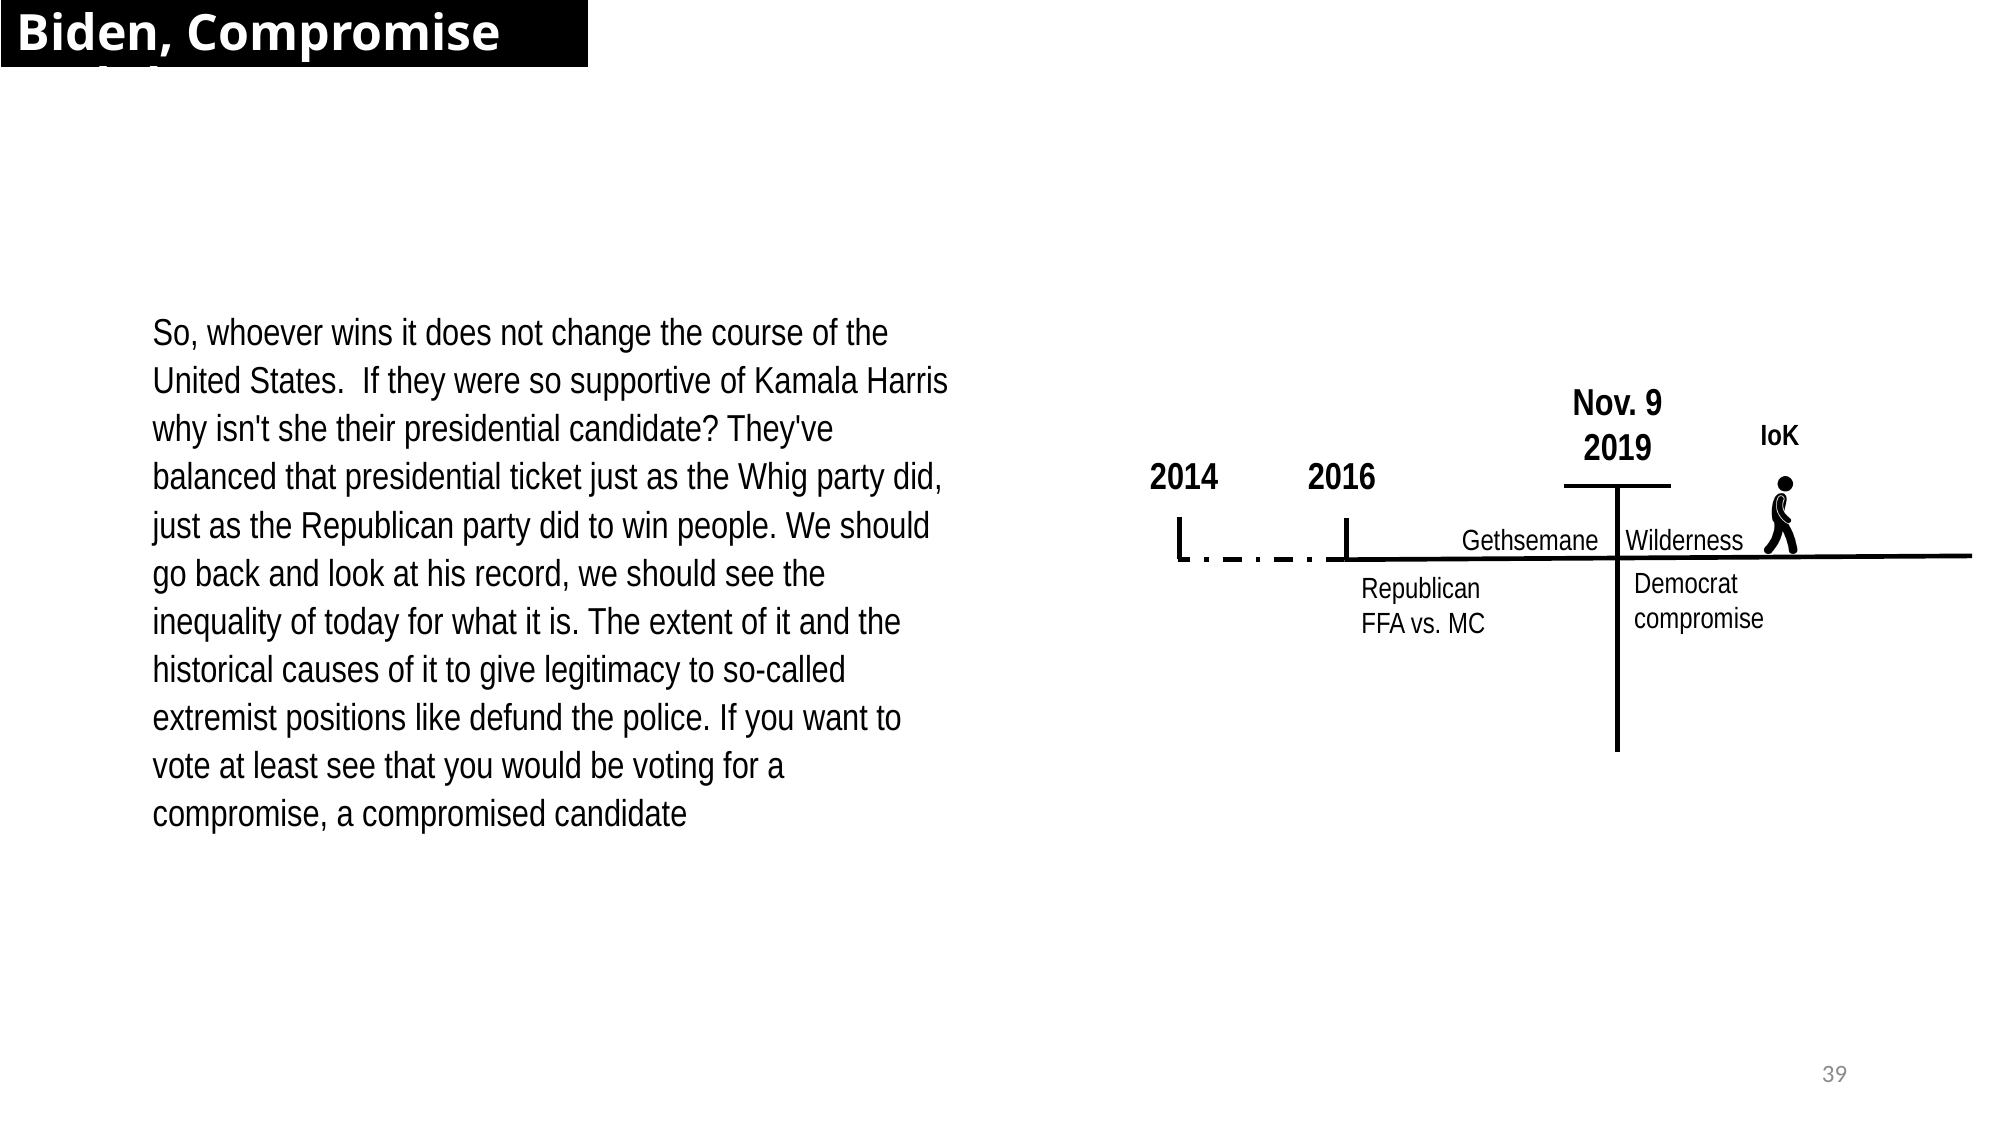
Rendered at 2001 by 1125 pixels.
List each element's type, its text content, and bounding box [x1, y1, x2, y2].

text_box Gethsemane [1447, 505, 1610, 555]
text_box Wilderness [1610, 505, 1617, 555]
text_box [1347, 555, 1973, 560]
text_box Republican FFA vs. MC [1346, 561, 1611, 647]
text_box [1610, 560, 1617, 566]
text_box IoK [1745, 400, 1820, 461]
text_box Wilderness [1618, 505, 1797, 555]
text_box So, whoever wins it does not change the course of the United States. If they were so supportive of Kamala Harris why isn't she their presidential candidate? They've balanced that presidential ticket just as the Whig party did, just as the Republican party did to win people. We should go back and look at his record, we should see the inequality of today for what it is. The extent of it and the historical causes of it to give legitimacy to so-called extremist positions like defund the police. If you want to vote at least see that you would be voting for a compromise, a compromised candidate [138, 297, 966, 842]
text_box 2014 [1135, 444, 1236, 505]
text_box Nov. 9 2019 [1549, 370, 1686, 476]
text_box Democrat compromise [1619, 560, 1879, 642]
text_box Biden, Compromise and the MC [1, 0, 588, 67]
slide_number 39 [1412, 1042, 1863, 1103]
picture [1741, 476, 1820, 554]
text_box 2016 [1293, 444, 1394, 505]
